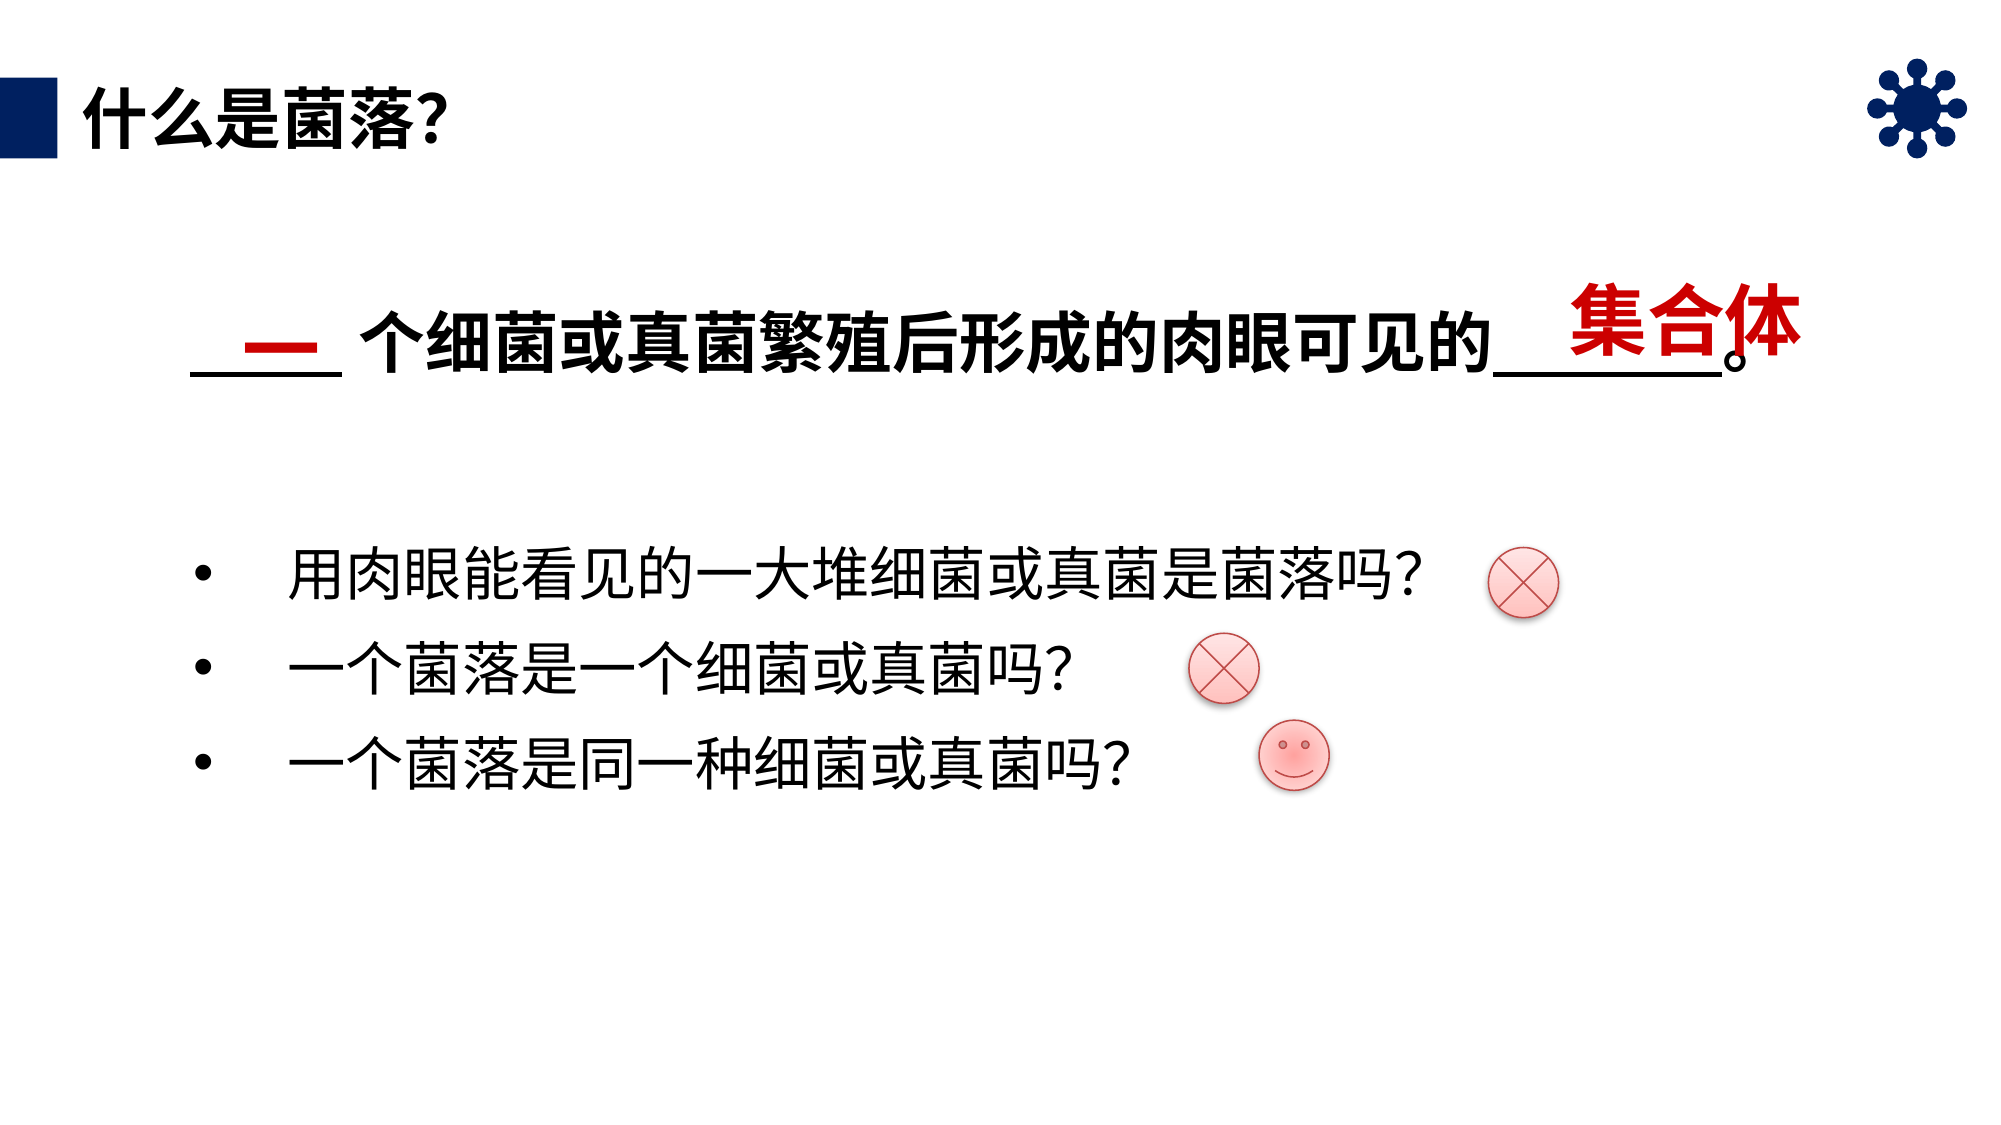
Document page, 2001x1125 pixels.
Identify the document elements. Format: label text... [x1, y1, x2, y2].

text_box [1867, 58, 1968, 159]
text_box [0, 77, 58, 159]
text_box 一 [227, 293, 370, 402]
text_box [1188, 632, 1260, 705]
text_box 用肉眼能看见的一大堆细菌或真菌是菌落吗？ 一个菌落是一个细菌或真菌吗？ 一个菌落是同一种细菌或真菌吗？ [178, 529, 1605, 805]
subtitle 个细菌或真菌繁殖后形成的肉眼可见的 。 [114, 293, 1960, 563]
text_box [1258, 719, 1330, 792]
text_box [1487, 546, 1560, 619]
text_box 集合体 [1554, 264, 1918, 373]
text_box 什么是菌落？ [71, 66, 493, 167]
